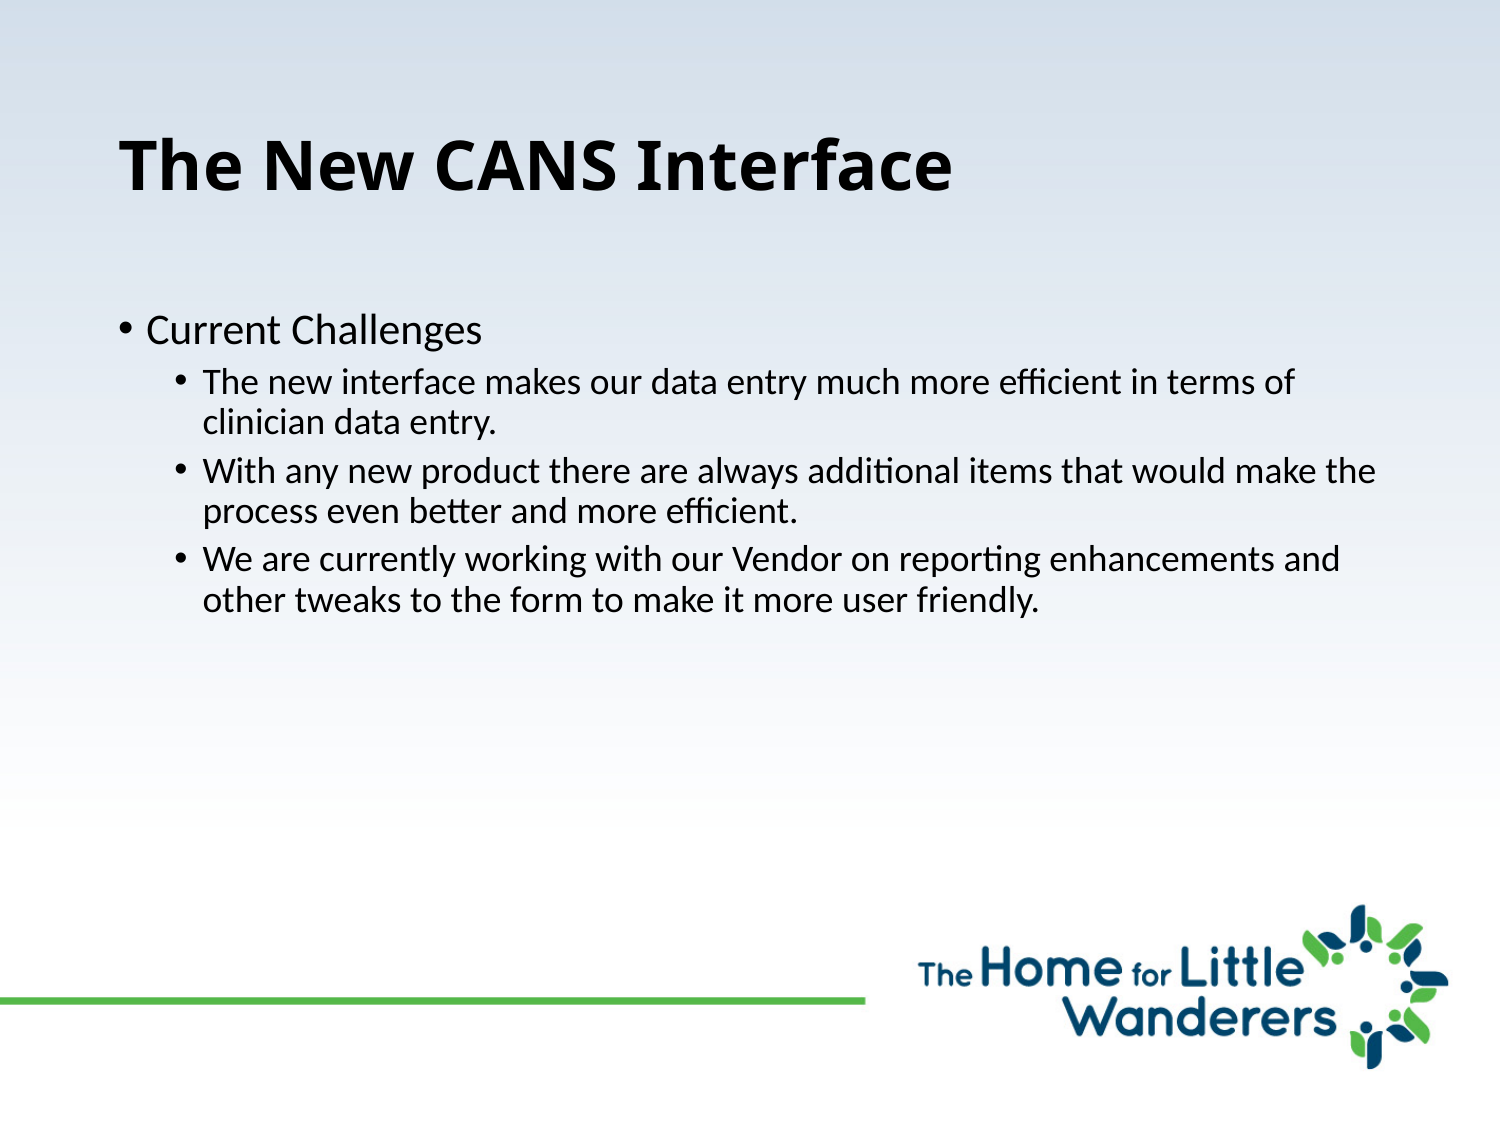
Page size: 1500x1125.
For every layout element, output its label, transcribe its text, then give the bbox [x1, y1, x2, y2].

picture [0, 0, 1500, 1125]
list Current Challenges The new interface makes our data entry much more efficient in terms of clinician data entry. With any new product there are always additional items that would make the process even better and more efficient. We are currently working with our Vendor on reporting enhancements and other tweaks to the form to make it more user friendly. [103, 299, 1397, 1014]
title The New CANS Interface [103, 59, 1397, 278]
